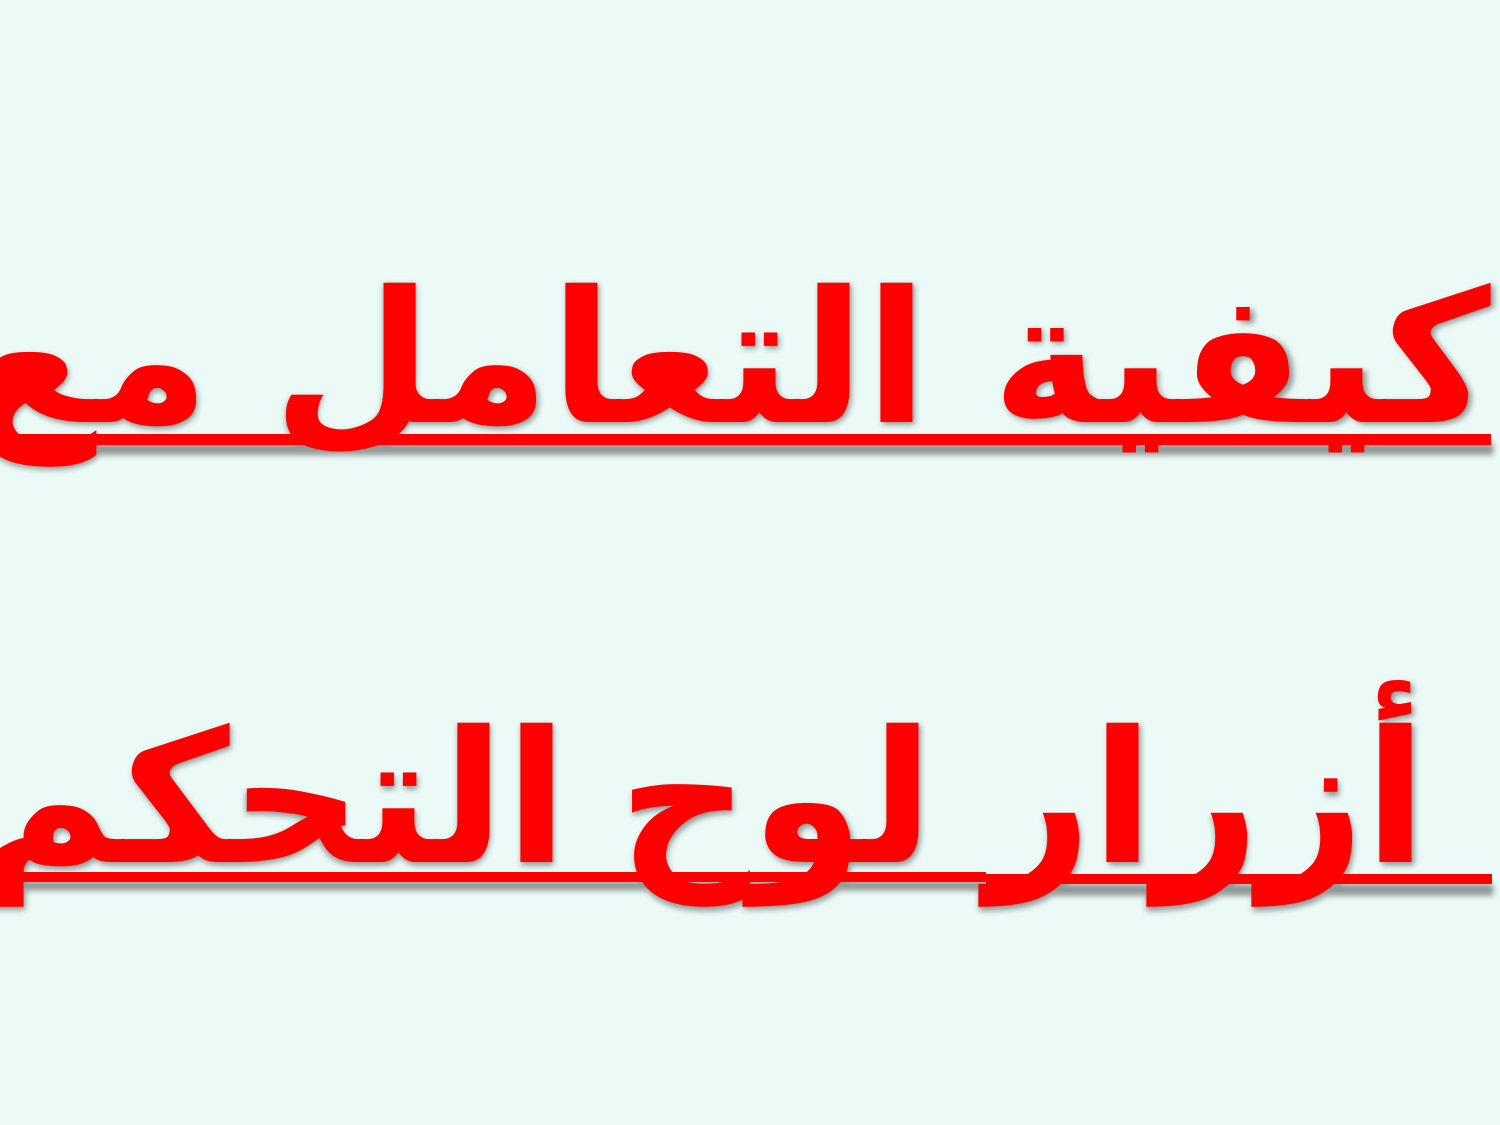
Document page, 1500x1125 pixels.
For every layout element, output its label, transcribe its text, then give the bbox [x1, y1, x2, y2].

text_box كيفية التعامل مع أزرار لوح التحكم [0, 11, 1500, 907]
